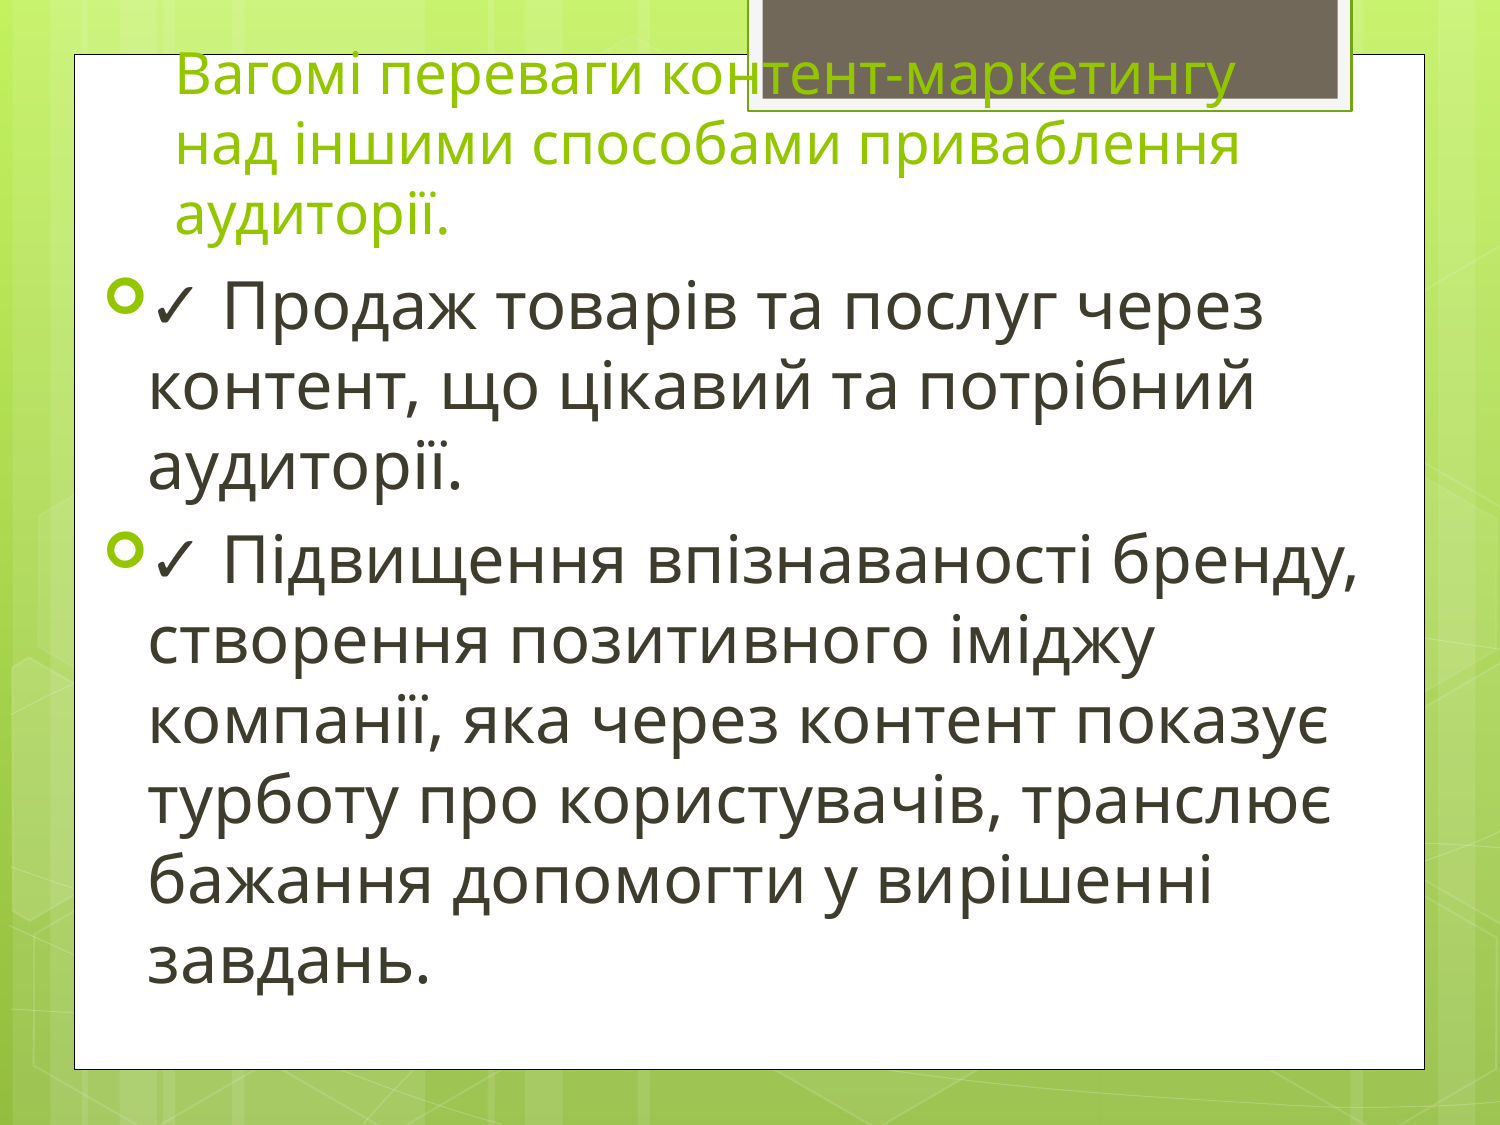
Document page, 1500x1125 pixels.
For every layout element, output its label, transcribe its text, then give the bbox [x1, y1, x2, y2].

list ✓ Продаж товарів та послуг через контент, що цікавий та потрібний аудиторії. ✓ Підвищення впізнаваності бренду, створення позитивного іміджу компанії, яка через контент показує турботу про користувачів, транслює бажання допомогти у вирішенні завдань. [76, 255, 1424, 1071]
title Вагомі переваги контент-маркетингу над іншими способами приваблення аудиторії. [159, 66, 1312, 254]
